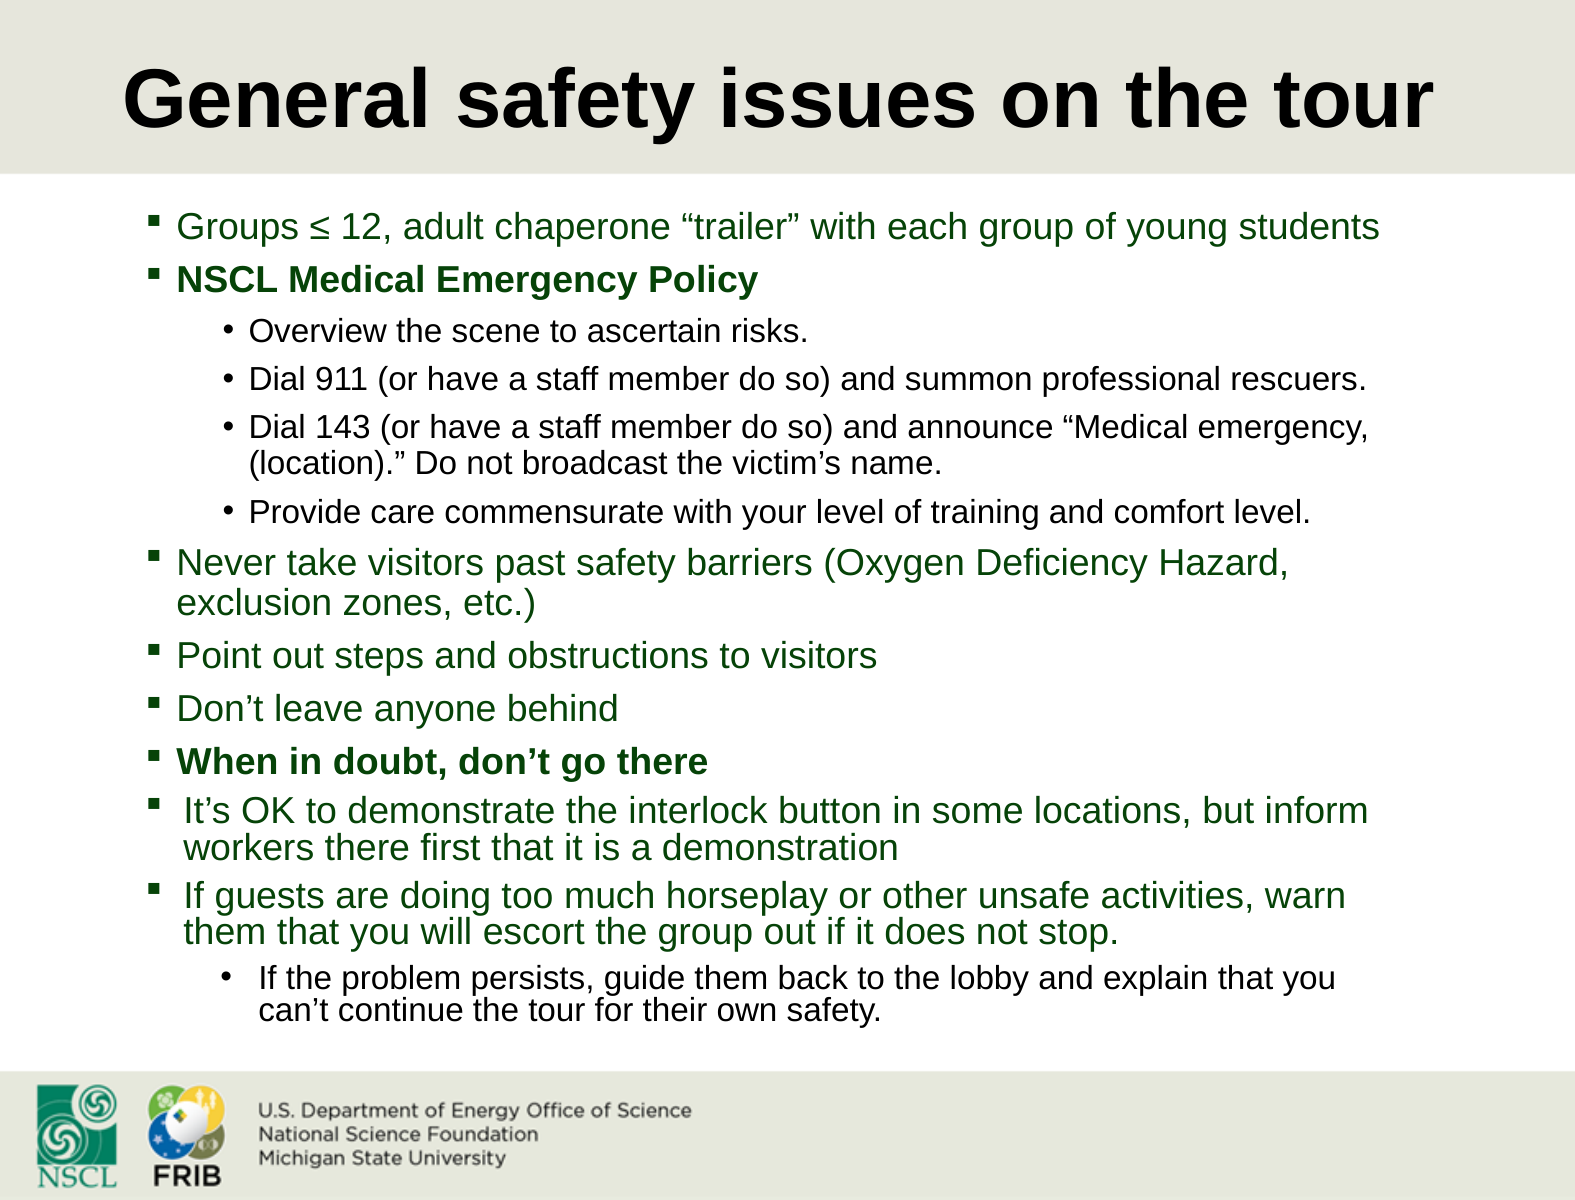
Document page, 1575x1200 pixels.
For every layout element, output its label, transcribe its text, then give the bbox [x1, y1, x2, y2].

text_box Groups ≤ 12, adult chaperone “trailer” with each group of young students NSCL Medical Emergency Policy Overview the scene to ascertain risks. Dial 911 (or have a staff member do so) and summon professional rescuers. Dial 143 (or have a staff member do so) and announce “Medical emergency, (location).” Do not broadcast the victim’s name. Provide care commensurate with your level of training and comfort level. Never take visitors past safety barriers (Oxygen Deficiency Hazard, exclusion zones, etc.) Point out steps and obstructions to visitors Don’t leave anyone behind When in doubt, don’t go there It’s OK to demonstrate the interlock button in some locations, but inform workers there first that it is a demonstration If guests are doing too much horseplay or other unsafe activities, warn them that you will escort the group out if it does not stop. If the problem persists, guide them back to the lobby and explain that you can’t continue the tour for their own safety. [130, 200, 1428, 1063]
title General safety issues on the tour [99, 50, 1459, 282]
picture [0, 0, 1575, 1200]
